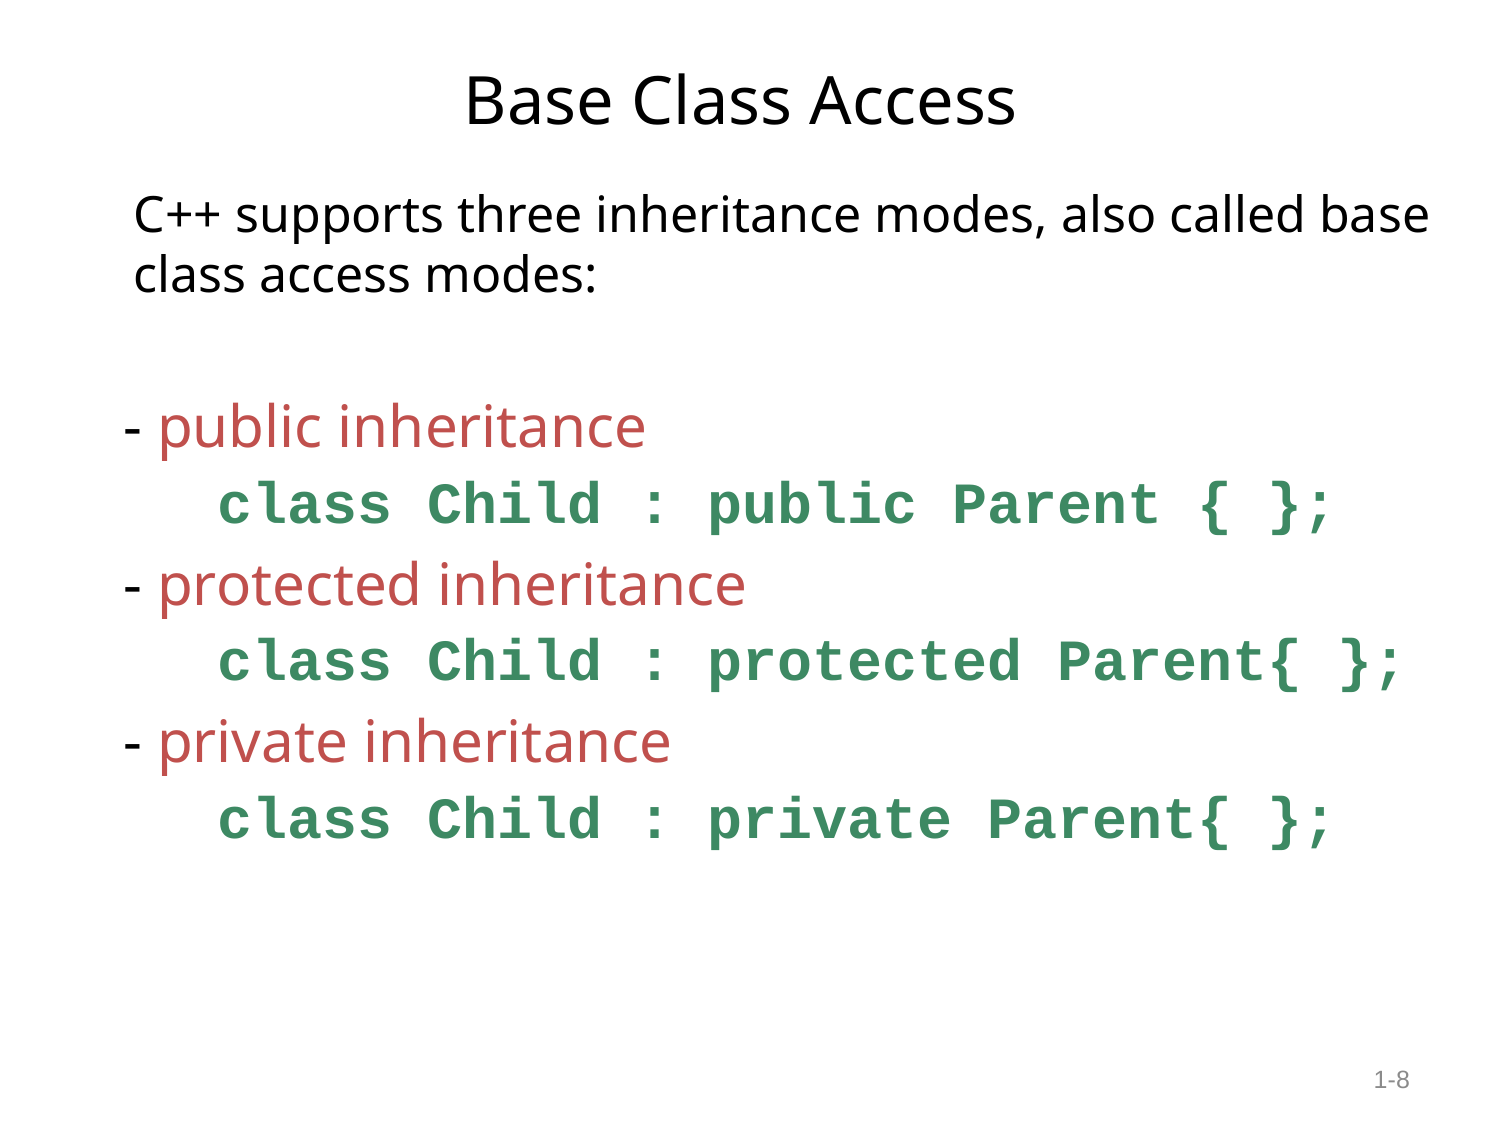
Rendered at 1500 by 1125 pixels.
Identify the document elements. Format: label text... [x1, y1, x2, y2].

title Base Class Access [75, 45, 1425, 150]
list C++ supports three inheritance modes, also called base class access modes: - public inheritance class Child : public Parent { }; - protected inheritance class Child : protected Parent{ }; - private inheritance class Child : private Parent{ }; [62, 174, 1450, 1013]
slide_number 1-8 [1112, 1026, 1425, 1102]
